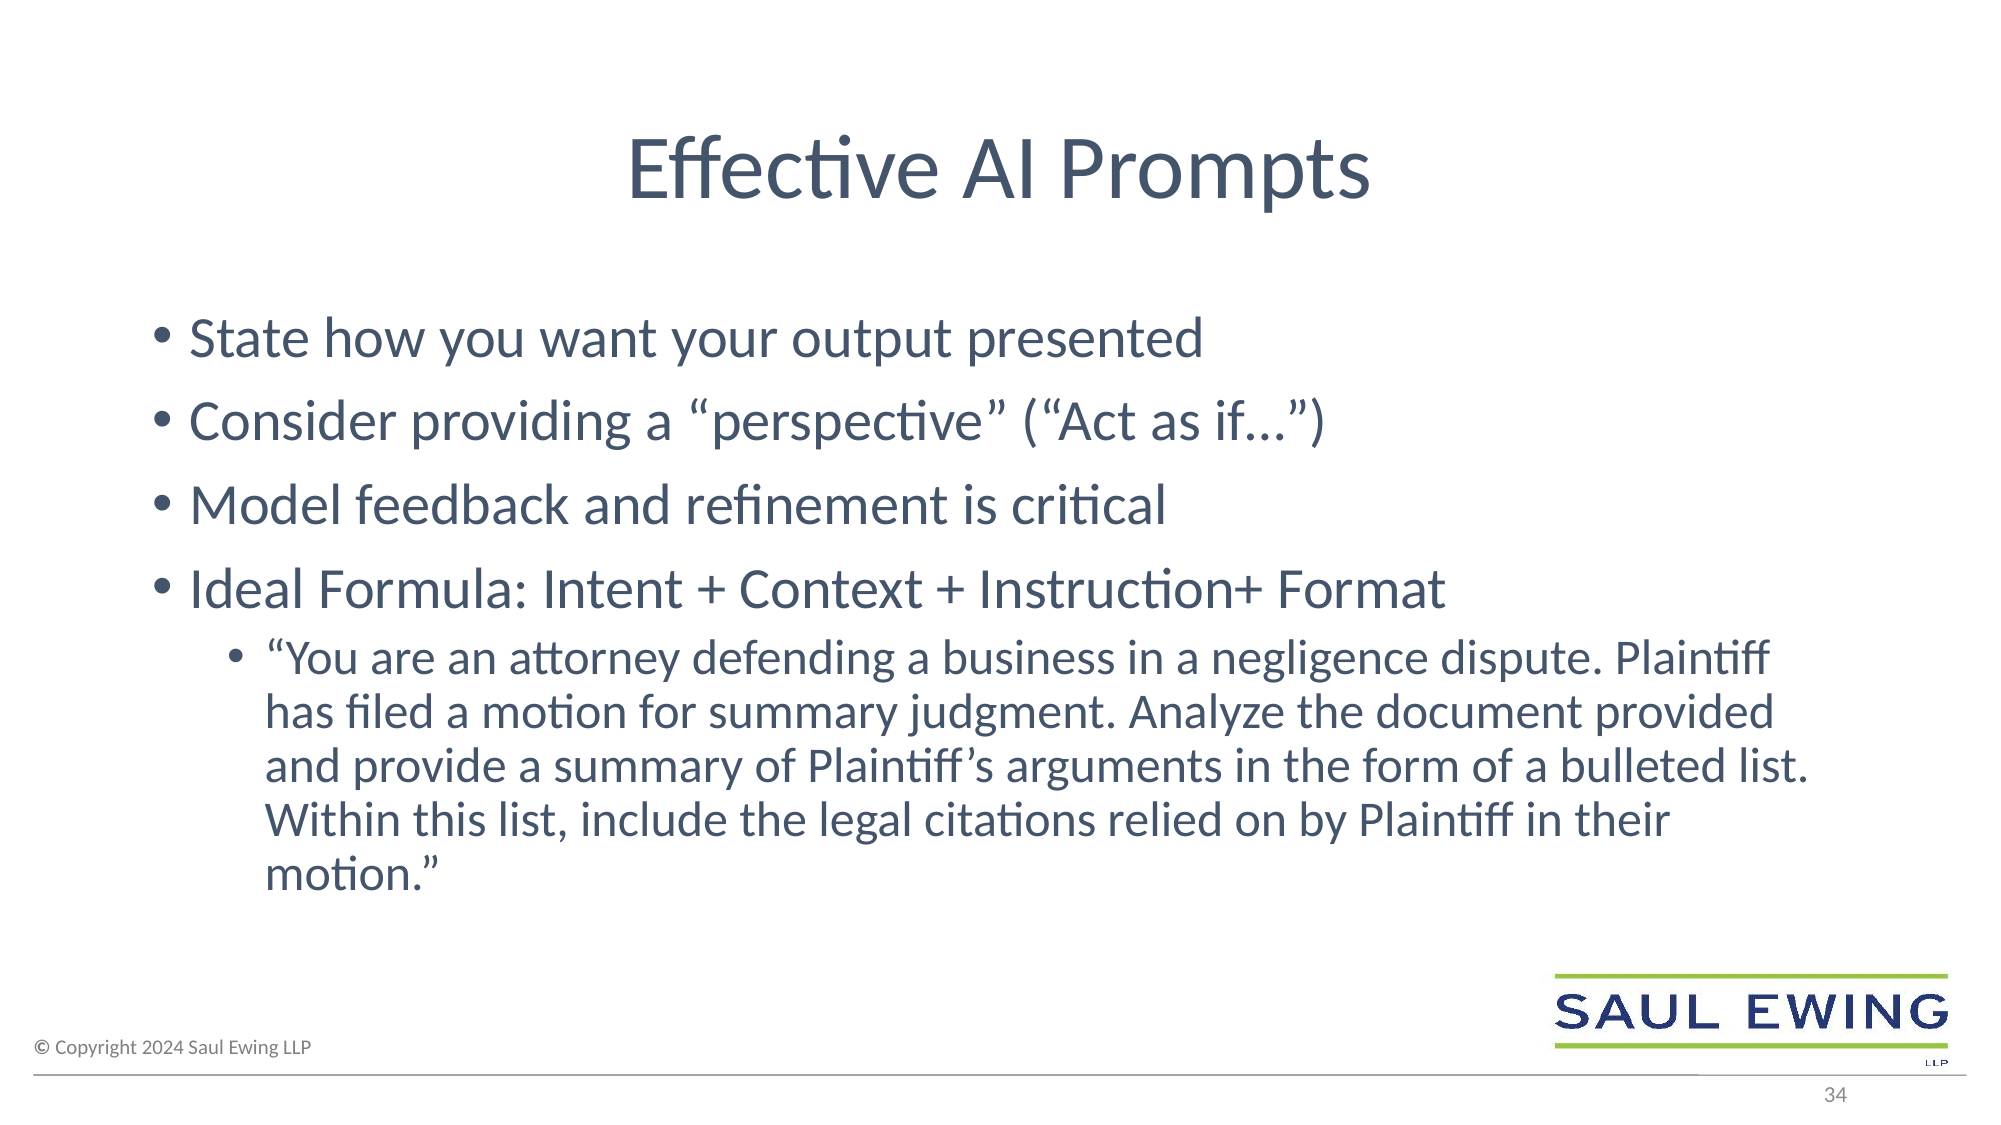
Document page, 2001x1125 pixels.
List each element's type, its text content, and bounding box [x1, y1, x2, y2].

text_box State how you want your output presented Consider providing a “perspective” (“Act as if…”) Model feedback and refinement is critical Ideal Formula: Intent + Context + Instruction+ Format “You are an attorney defending a business in a negligence dispute. Plaintiff has filed a motion for summary judgment. Analyze the document provided and provide a summary of Plaintiff’s arguments in the form of a bulleted list. Within this list, include the legal citations relied on by Plaintiff in their motion.” [137, 299, 1863, 1014]
picture [1498, 929, 2000, 1094]
title Effective AI Prompts [137, 59, 1863, 278]
slide_number 34 [1412, 1063, 1863, 1124]
